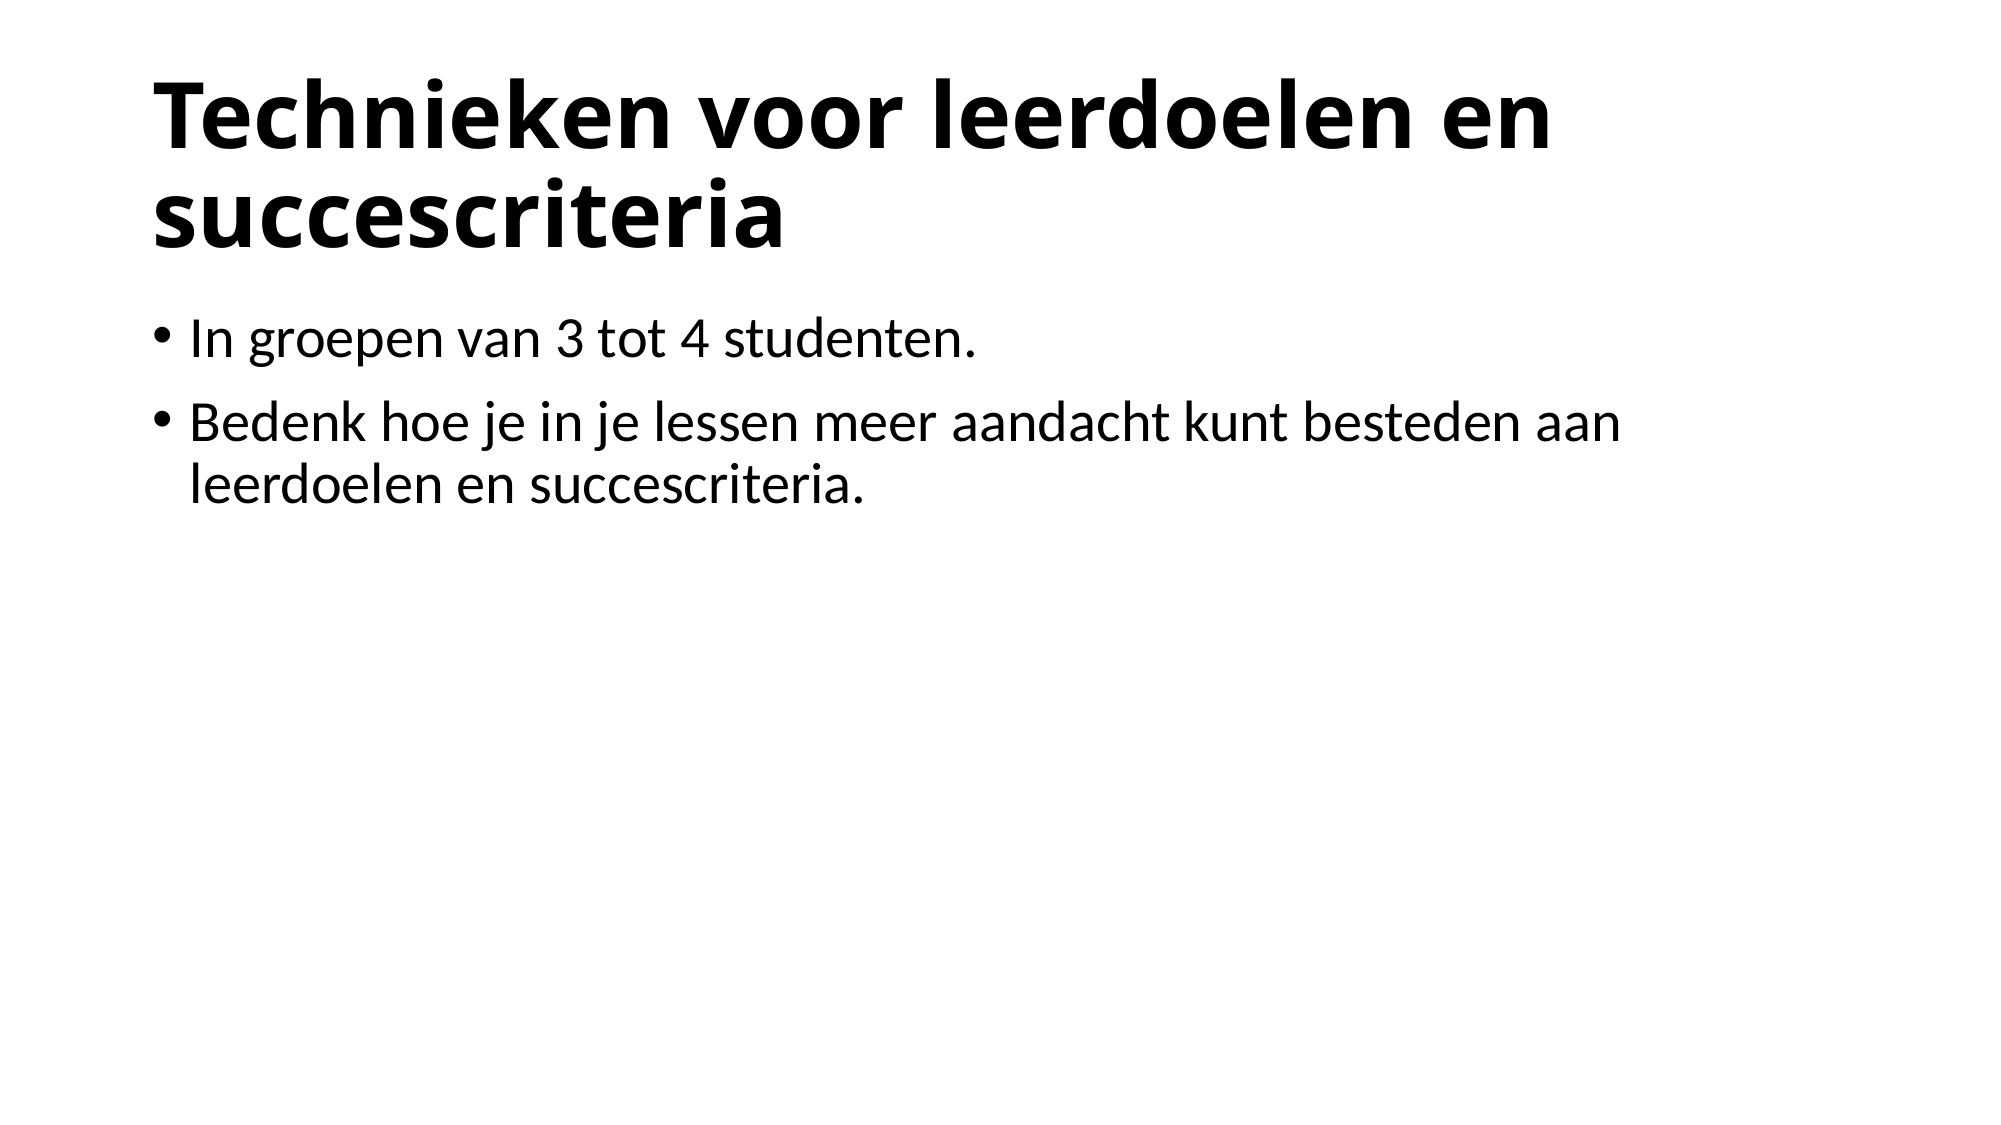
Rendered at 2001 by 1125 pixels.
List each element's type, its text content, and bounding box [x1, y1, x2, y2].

title Technieken voor leerdoelen en succescriteria [137, 59, 1863, 278]
list In groepen van 3 tot 4 studenten. Bedenk hoe je in je lessen meer aandacht kunt besteden aan leerdoelen en succescriteria. [137, 299, 1863, 1014]
